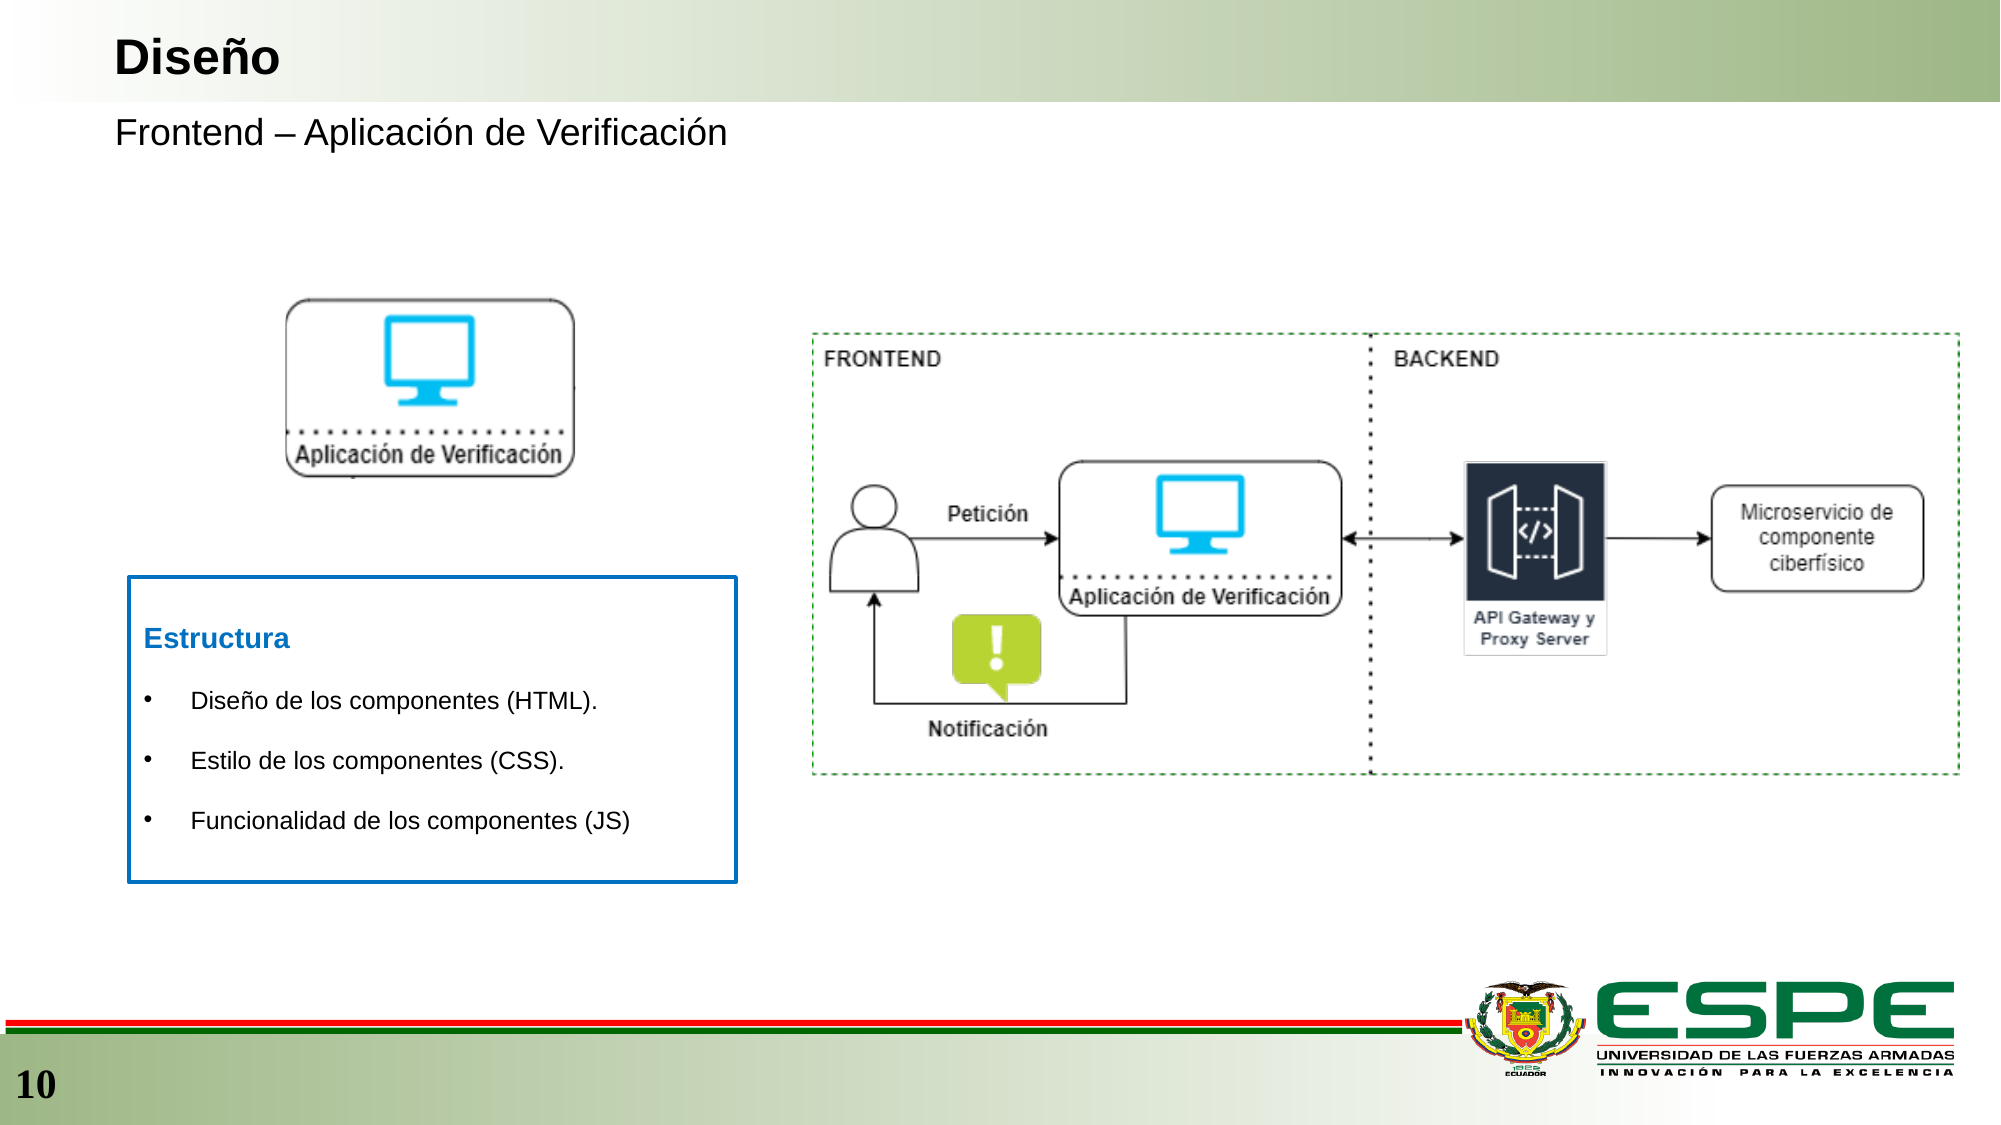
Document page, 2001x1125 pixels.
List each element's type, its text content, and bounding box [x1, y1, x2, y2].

text_box 10 [0, 1048, 1272, 1114]
picture [1465, 981, 1954, 1076]
text_box Diseño [100, 17, 1372, 92]
picture [812, 327, 1960, 779]
picture [285, 294, 576, 479]
text_box Frontend – Aplicación de Verificación [100, 100, 1372, 161]
text_box Estructura Diseño de los componentes (HTML). Estilo de los componentes (CSS). Funcionalidad de los componentes (JS) [127, 575, 738, 884]
